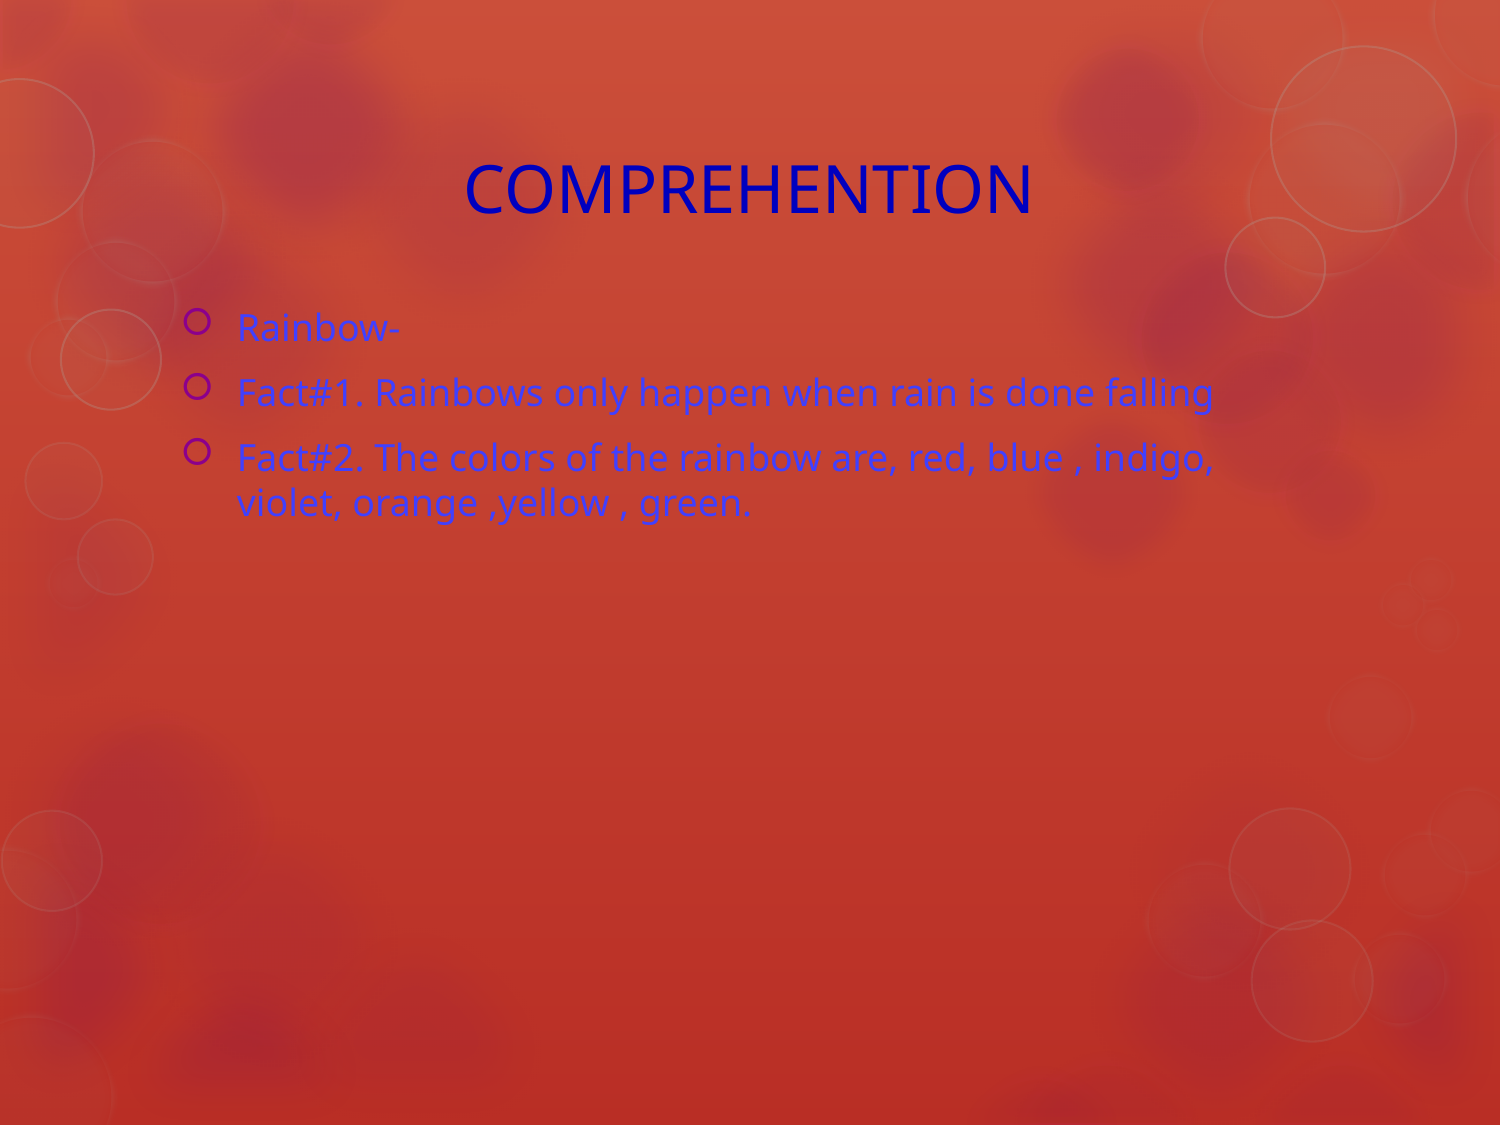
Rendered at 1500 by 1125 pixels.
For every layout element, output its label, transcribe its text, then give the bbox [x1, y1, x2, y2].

list Rainbow- Fact#1. Rainbows only happen when rain is done falling Fact#2. The colors of the rainbow are, red, blue , indigo, violet, orange ,yellow , green. [165, 296, 1335, 962]
title COMPREHENTION [165, 110, 1335, 263]
